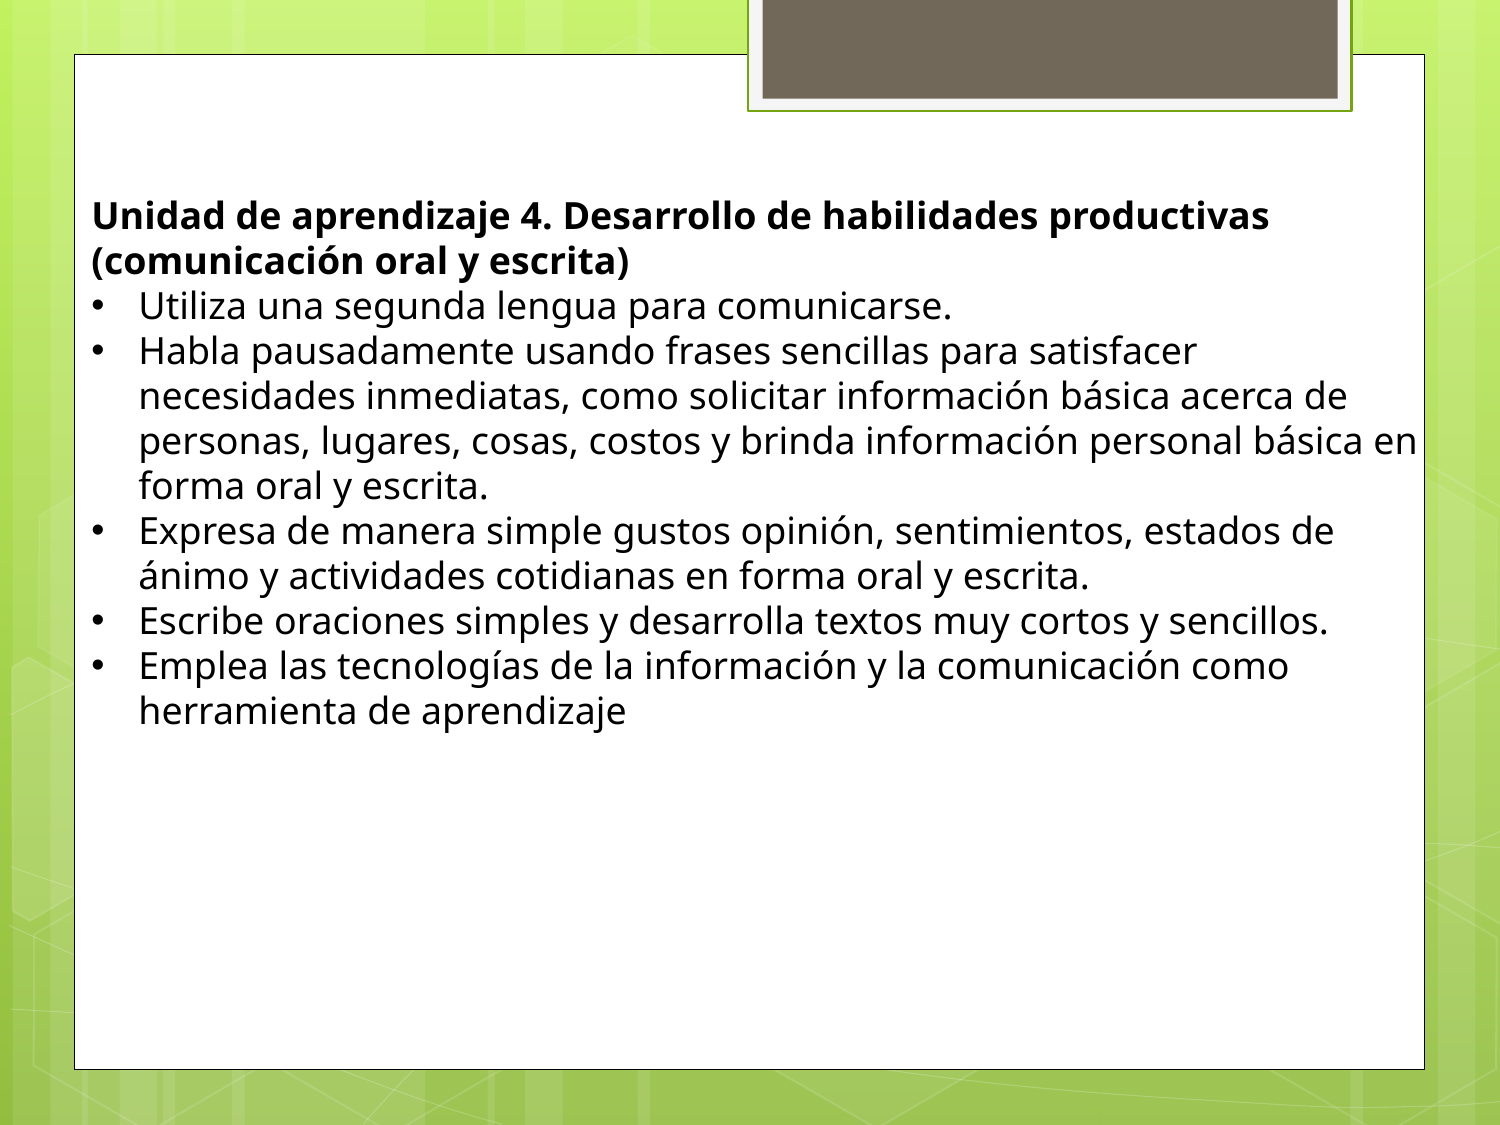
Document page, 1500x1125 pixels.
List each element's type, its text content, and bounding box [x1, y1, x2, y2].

text_box Unidad de aprendizaje 4. Desarrollo de habilidades productivas (comunicación oral y escrita) Utiliza una segunda lengua para comunicarse. Habla pausadamente usando frases sencillas para satisfacer necesidades inmediatas, como solicitar información básica acerca de personas, lugares, cosas, costos y brinda información personal básica en forma oral y escrita. Expresa de manera simple gustos opinión, sentimientos, estados de ánimo y actividades cotidianas en forma oral y escrita. Escribe oraciones simples y desarrolla textos muy cortos y sencillos. Emplea las tecnologías de la información y la comunicación como herramienta de aprendizaje [76, 184, 1436, 740]
